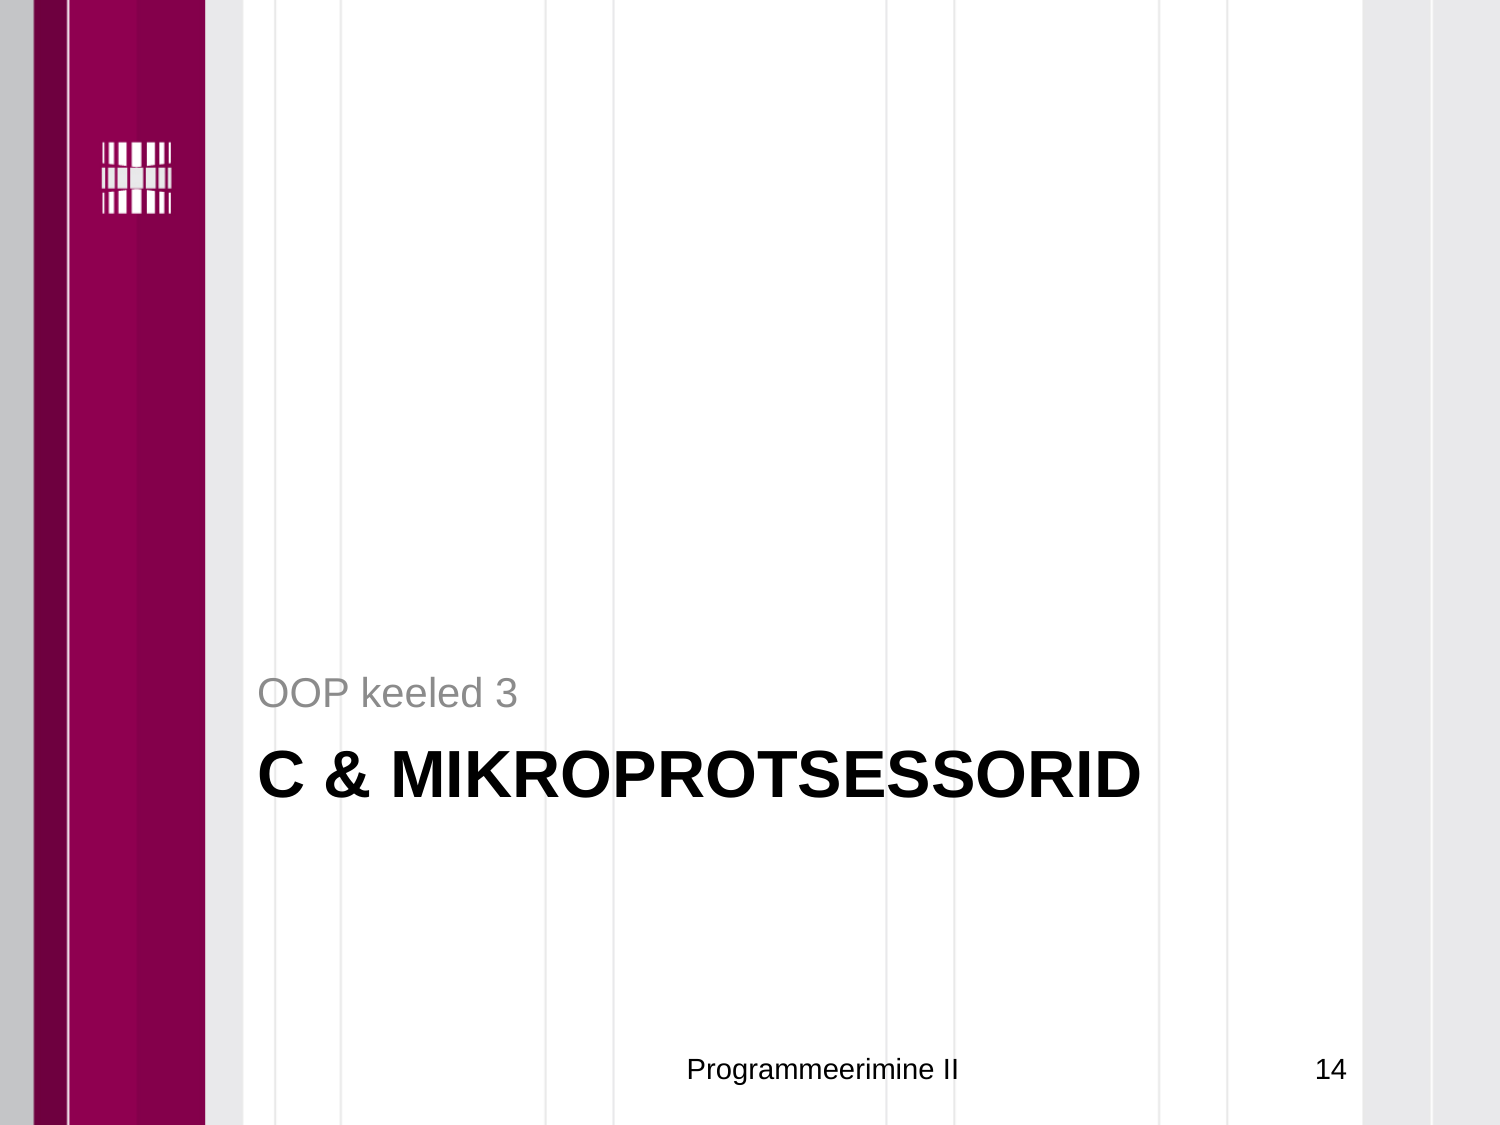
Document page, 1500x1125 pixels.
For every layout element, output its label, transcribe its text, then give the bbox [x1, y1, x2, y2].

list OOP keeled 3 [241, 476, 1365, 724]
footer Programmeerimine II [430, 1042, 1224, 1103]
picture [0, 0, 1500, 1125]
title C & mikroprotsessorid [241, 724, 1365, 947]
slide_number 14 [1234, 1042, 1362, 1103]
